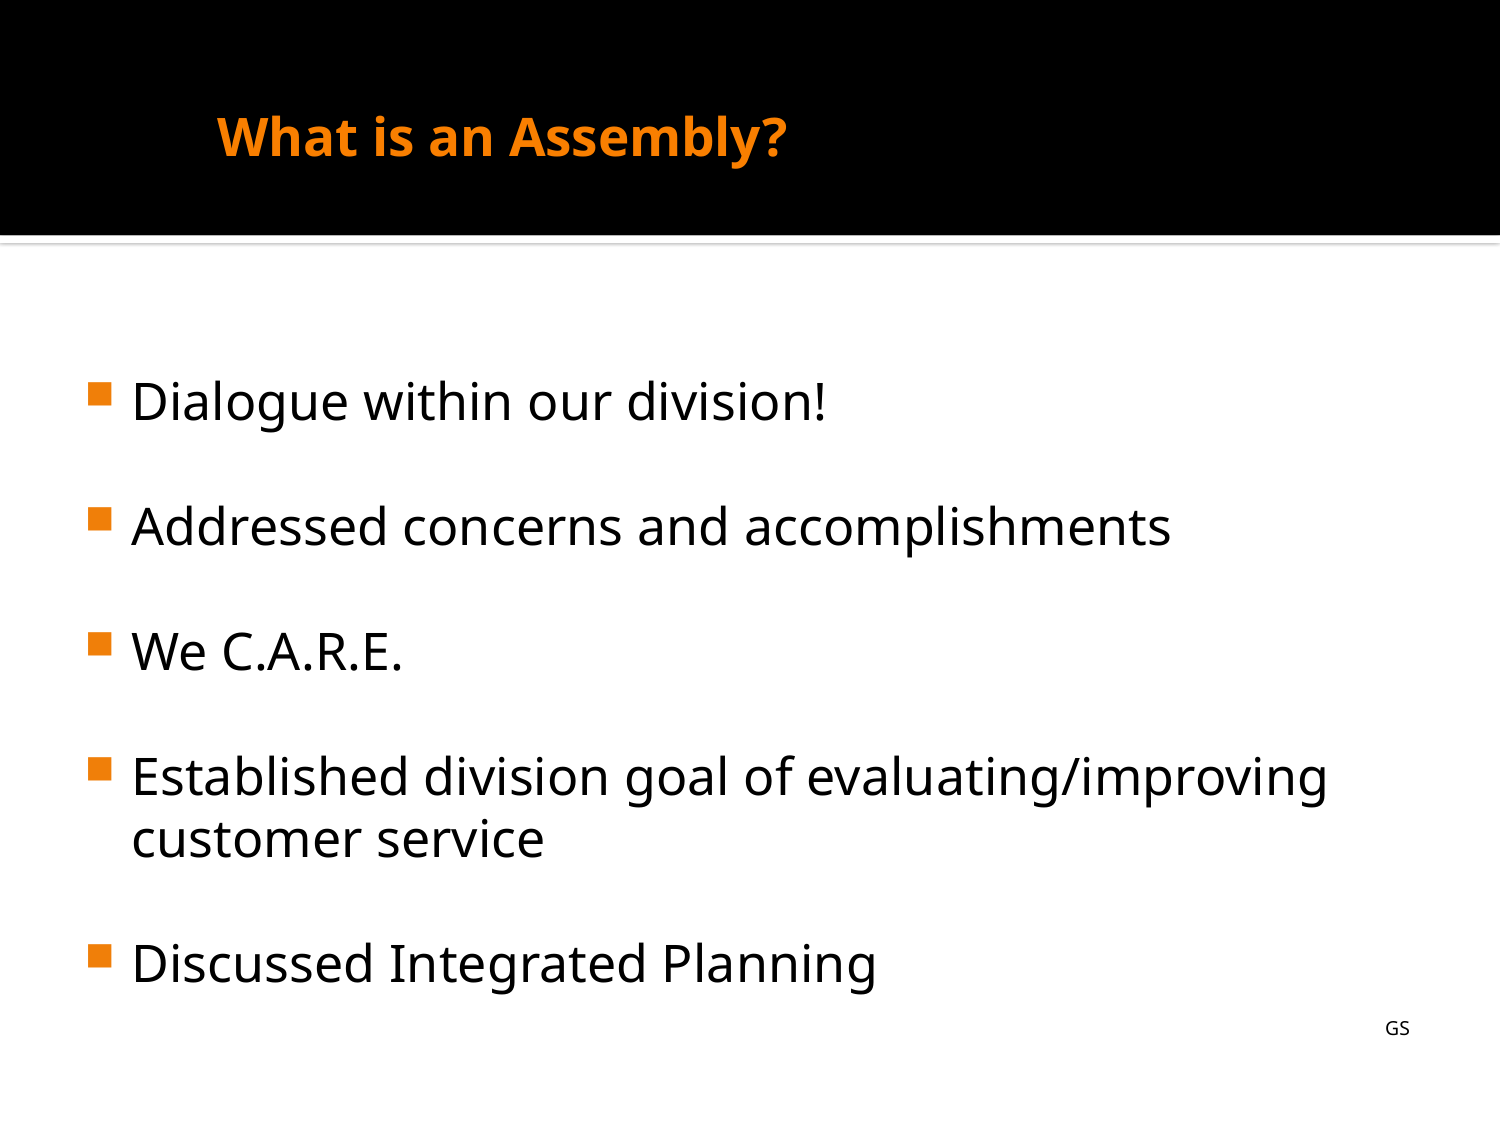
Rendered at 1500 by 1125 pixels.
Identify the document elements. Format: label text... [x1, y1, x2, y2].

list Dialogue within our division! Addressed concerns and accomplishments We C.A.R.E. Established division goal of evaluating/improving customer service Discussed Integrated Planning GS [75, 291, 1425, 1050]
title What is an Assembly? [49, 37, 1450, 175]
